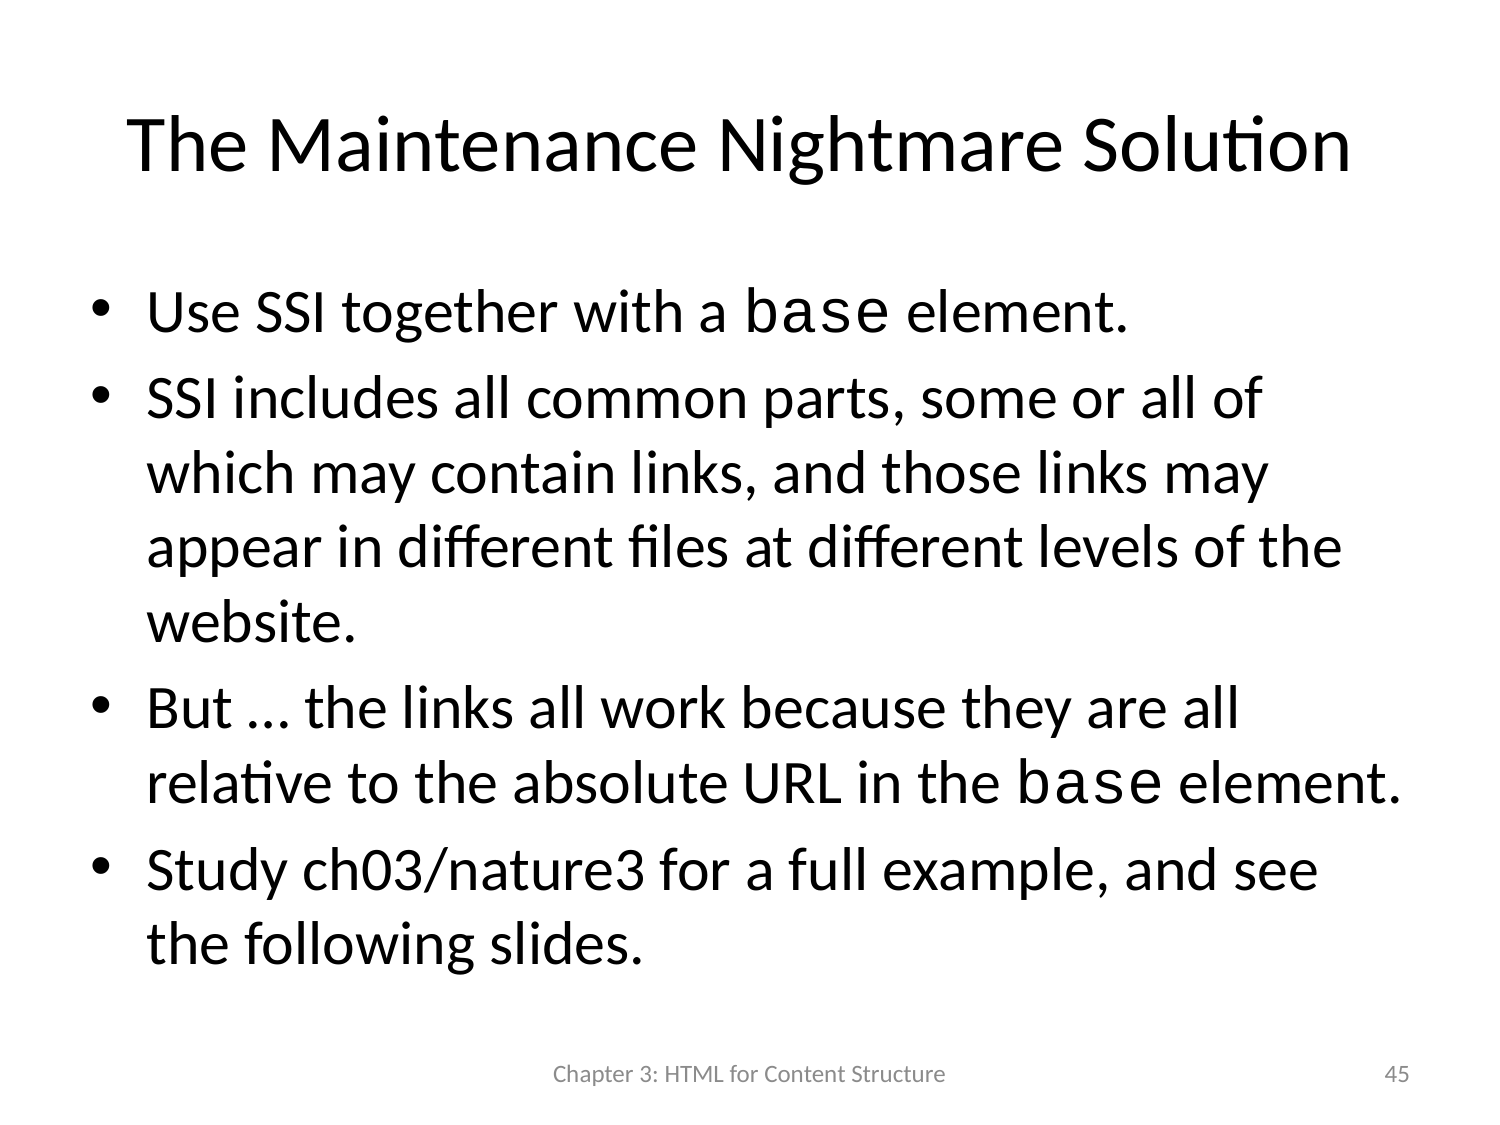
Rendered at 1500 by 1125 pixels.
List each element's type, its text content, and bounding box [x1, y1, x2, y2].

slide_number 45 [1074, 1042, 1425, 1103]
footer Chapter 3: HTML for Content Structure [512, 1042, 988, 1103]
list Use SSI together with a base element. SSI includes all common parts, some or all of which may contain links, and those links may appear in different files at different levels of the website. But … the links all work because they are all relative to the absolute URL in the base element. Study ch03/nature3 for a full example, and see the following slides. [75, 262, 1425, 1005]
title The Maintenance Nightmare Solution [75, 45, 1425, 233]
